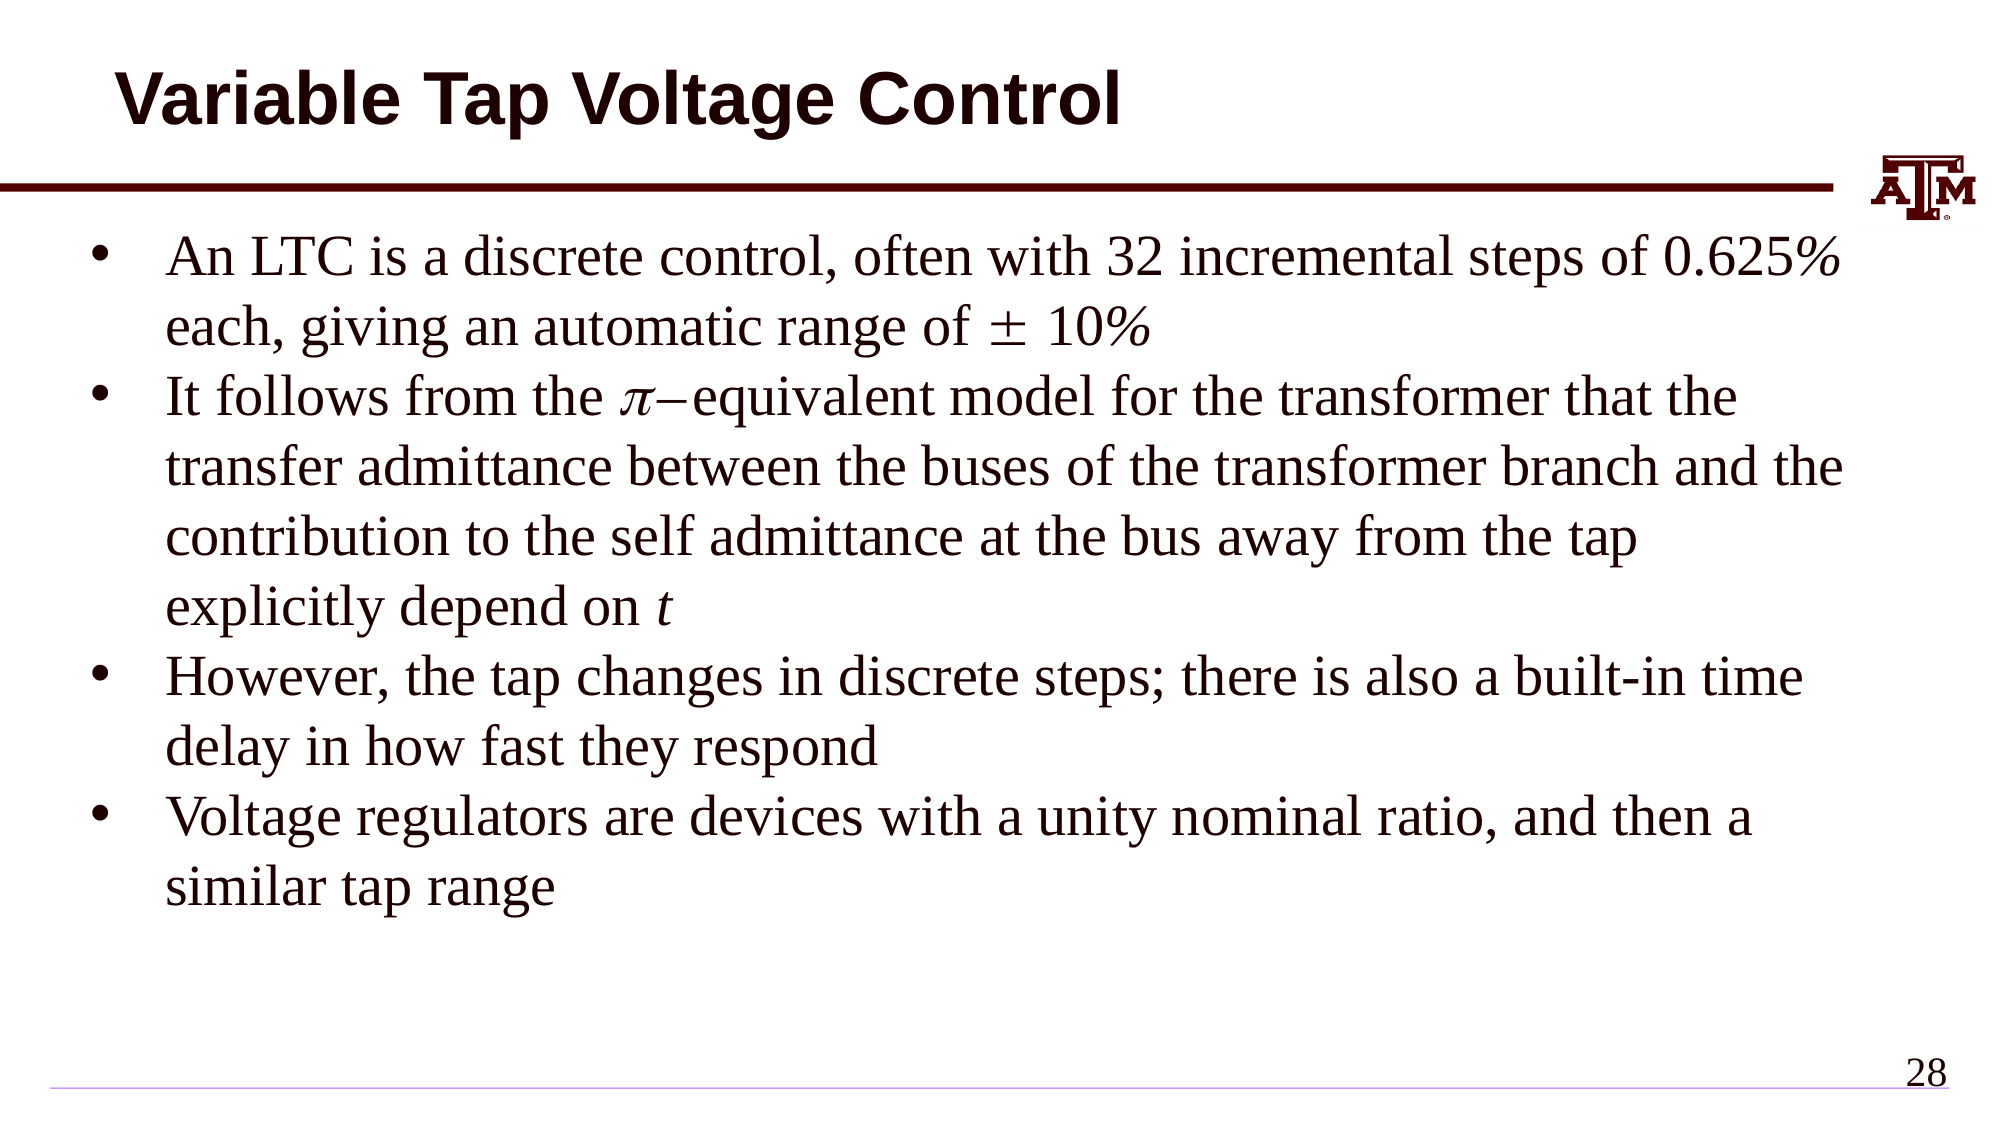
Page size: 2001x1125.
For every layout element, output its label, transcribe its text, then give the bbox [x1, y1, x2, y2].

text_box 27 [1649, 1037, 1963, 1113]
list An LTC is a discrete control, often with 32 incremental steps of 0.625% each, giving an automatic range of  10% It follows from the  – equivalent model for the transformer that the transfer admittance between the buses of the transformer branch and the contribution to the self admittance at the bus away from the tap explicitly depend on t However, the tap changes in discrete steps; there is also a built-in time delay in how fast they respond Voltage regulators are devices with a unity nominal ratio, and then a similar tap range [74, 209, 1876, 823]
picture [1856, 137, 1990, 238]
title Variable Tap Voltage Control [99, 12, 1934, 188]
